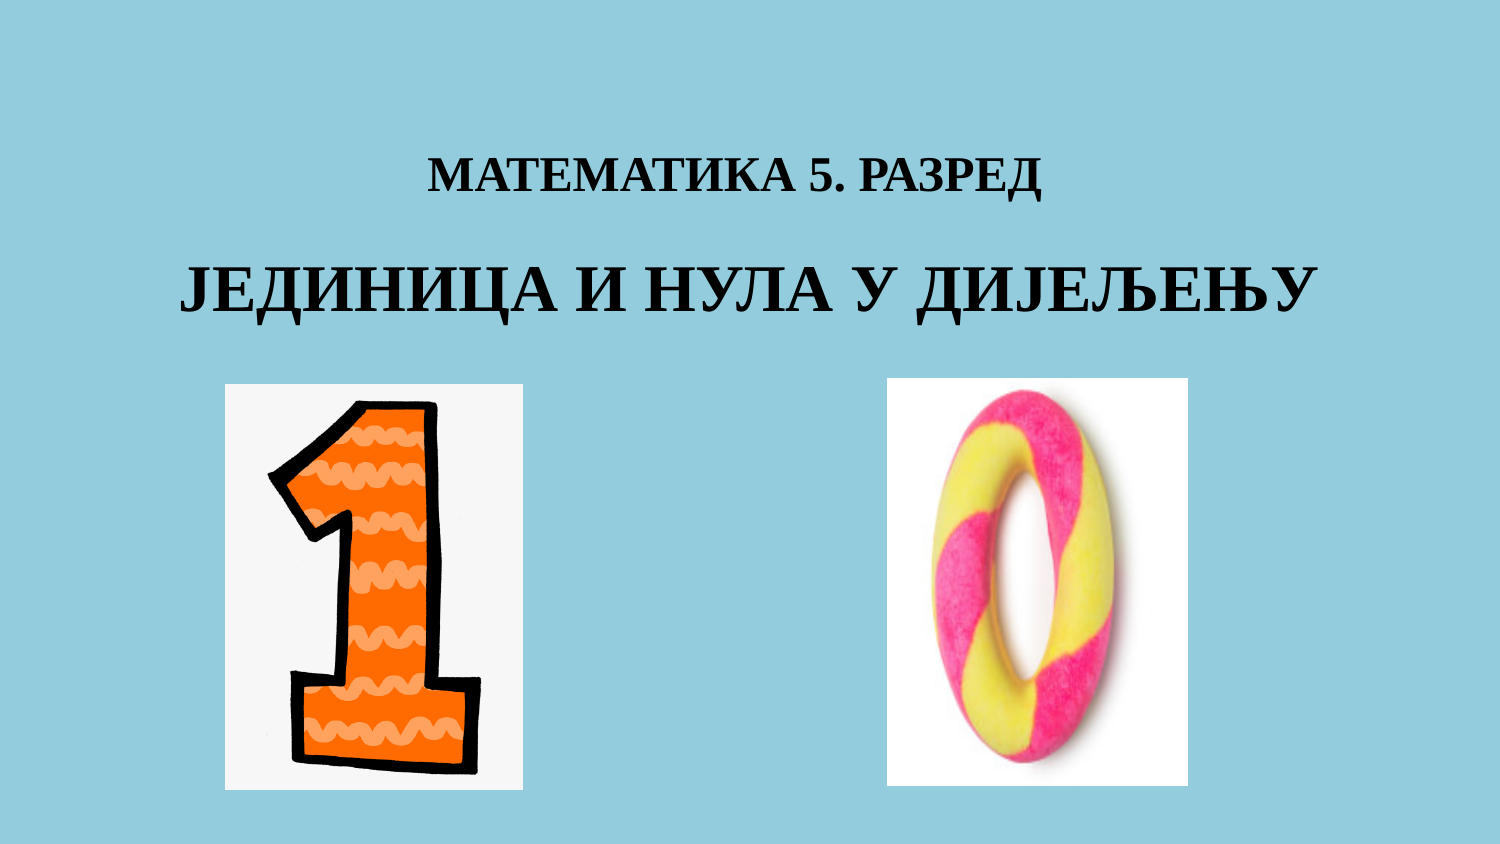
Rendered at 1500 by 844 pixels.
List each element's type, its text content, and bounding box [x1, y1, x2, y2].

title ЈЕДИНИЦА И НУЛА У ДИЈЕЉЕЊУ [112, 234, 1388, 416]
text_box МАТЕМАТИКА 5. РАЗРЕД [412, 134, 1075, 209]
picture [224, 384, 523, 790]
picture [887, 378, 1188, 786]
